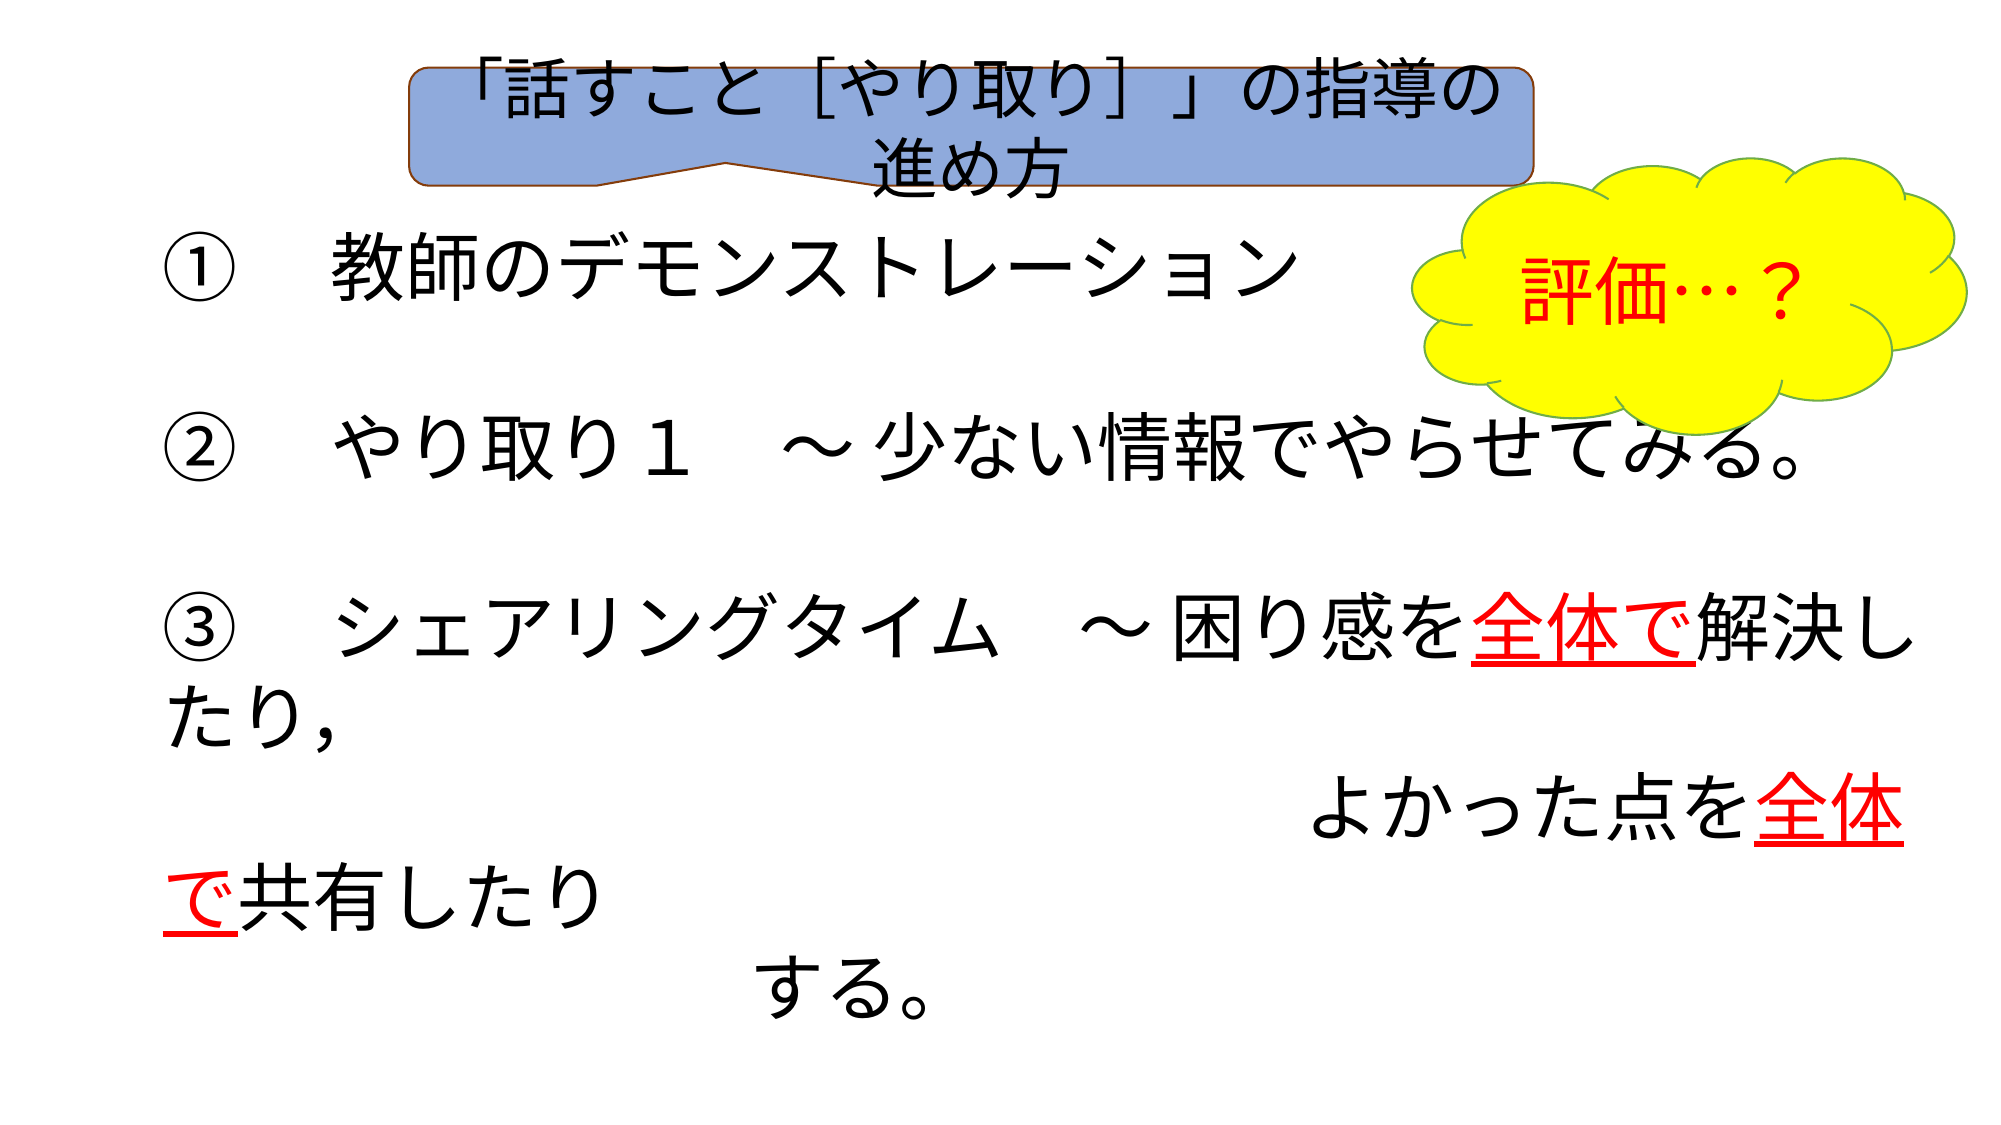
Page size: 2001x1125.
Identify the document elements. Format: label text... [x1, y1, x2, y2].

text_box 評価…？ [1410, 157, 1968, 436]
text_box ① 教師のデモンストレーション ② やり取り１ ～ 少ない情報でやらせてみる。 ③ シェアリングタイム ～ 困り感を全体で解決したり， よかった点を全体で共有したり する。 ④ やり取り２ ～ ペアを変えて，もう一度やらせてみる。 [147, 213, 1967, 1125]
text_box 「話すこと［やり取り］」の指導の進め方 [408, 66, 1535, 187]
